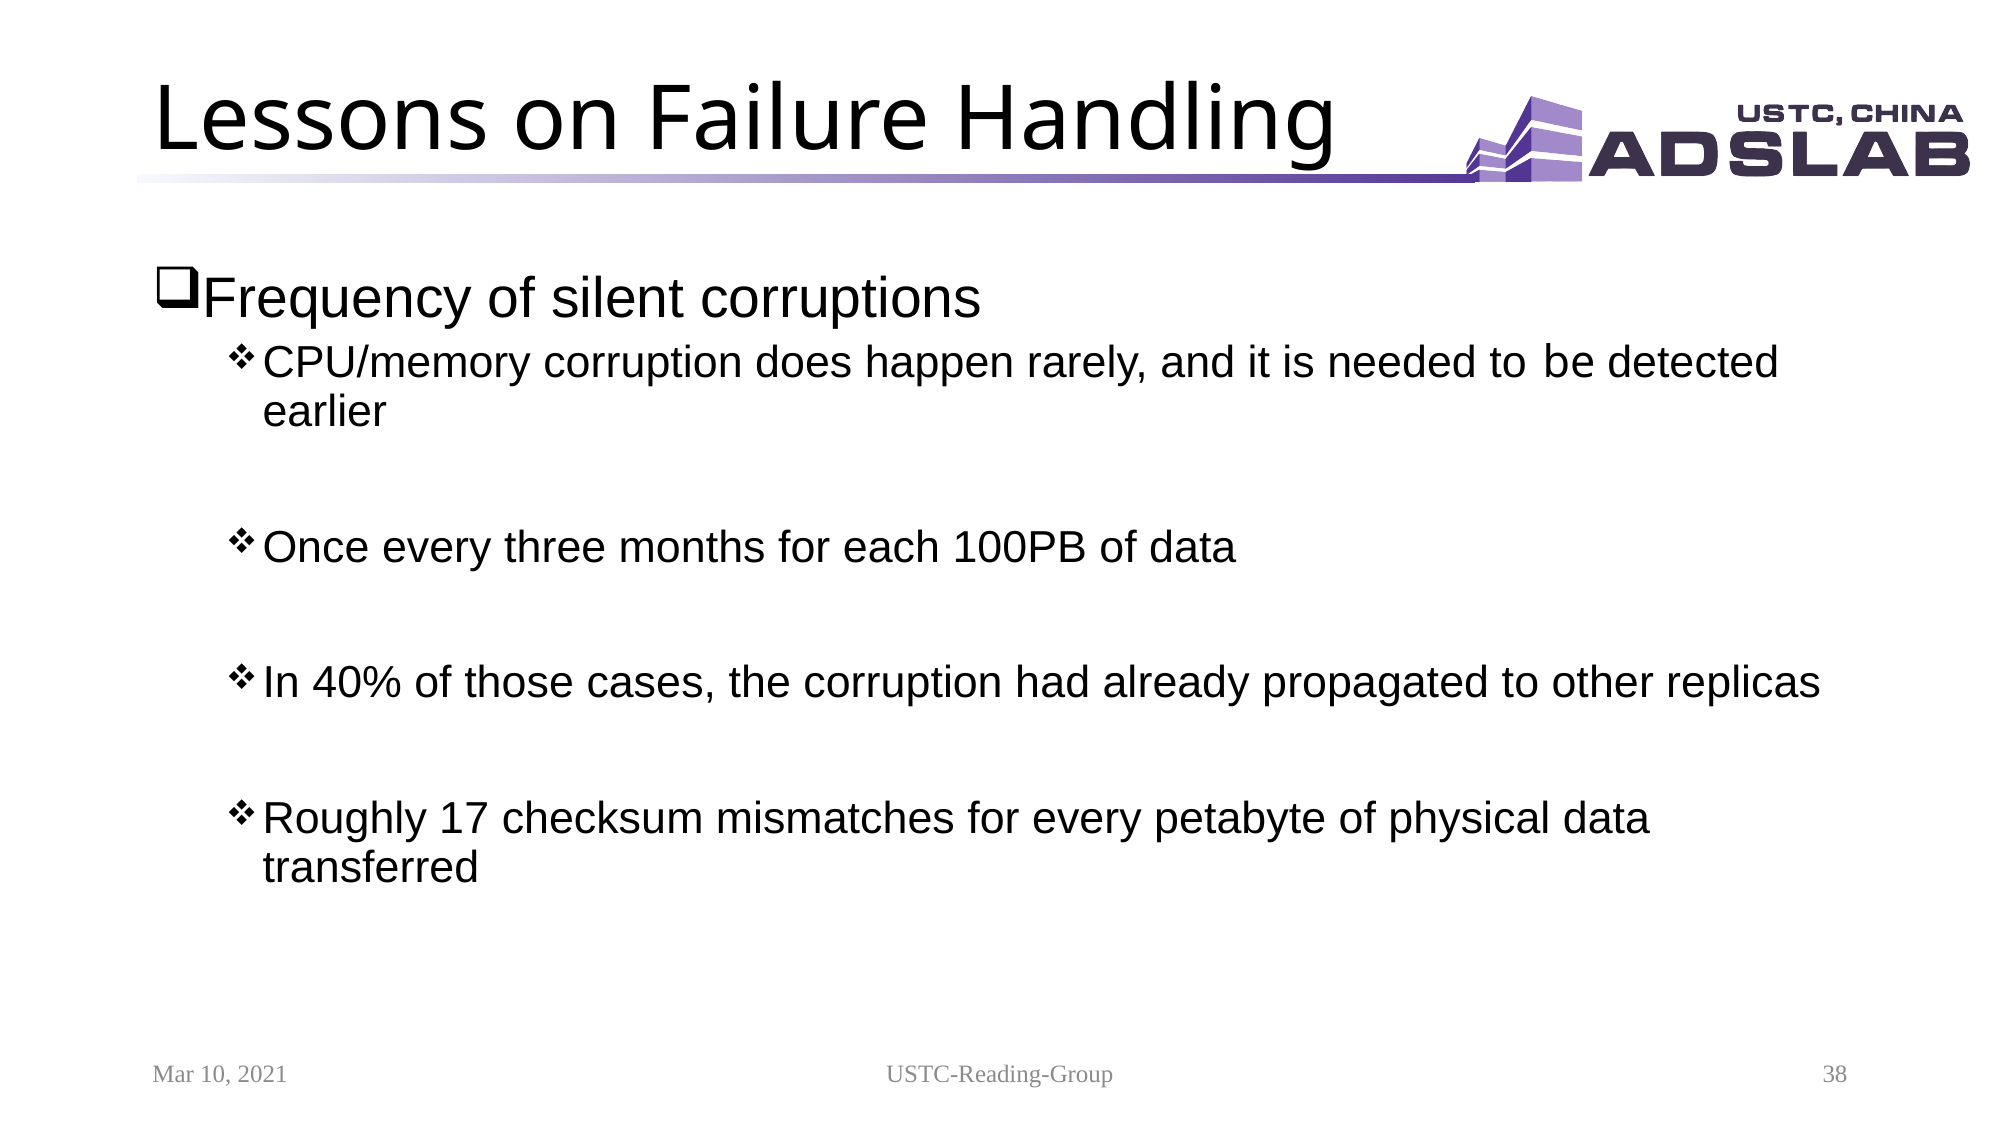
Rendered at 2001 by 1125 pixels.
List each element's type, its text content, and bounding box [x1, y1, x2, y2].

title Lessons on Failure Handling [137, 63, 1863, 177]
picture [1470, 93, 1976, 183]
list Frequency of silent corruptions CPU/memory corruption does happen rarely, and it is needed to be detected earlier Once every three months for each 100PB of data In 40% of those cases, the corruption had already propagated to other replicas Roughly 17 checksum mismatches for every petabyte of physical data transferred [137, 218, 1863, 949]
footer USTC-Reading-Group [662, 1042, 1338, 1103]
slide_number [137, 1042, 588, 1103]
